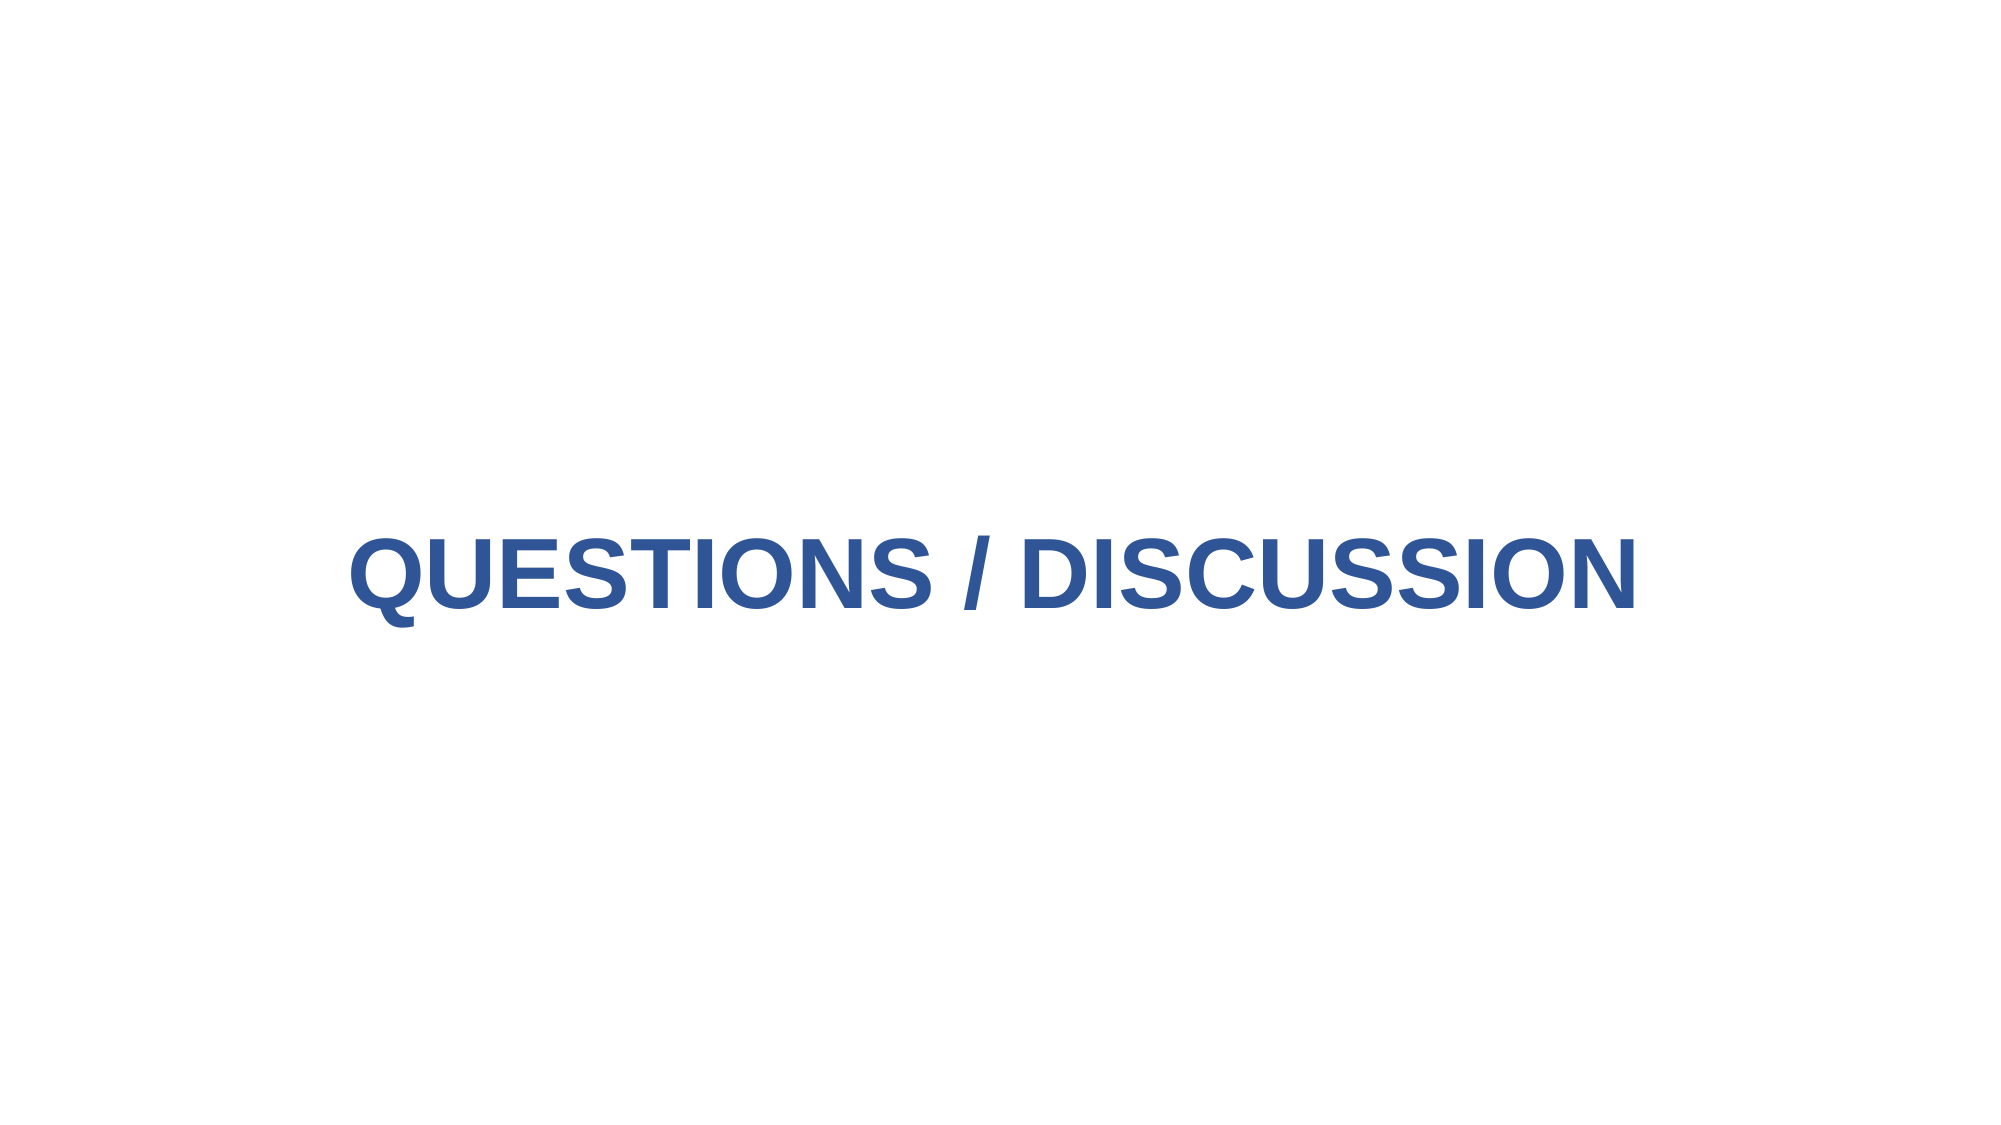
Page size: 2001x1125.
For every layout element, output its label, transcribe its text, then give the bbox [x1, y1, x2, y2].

title QUESTIONS / DISCUSSION [131, 467, 1857, 686]
